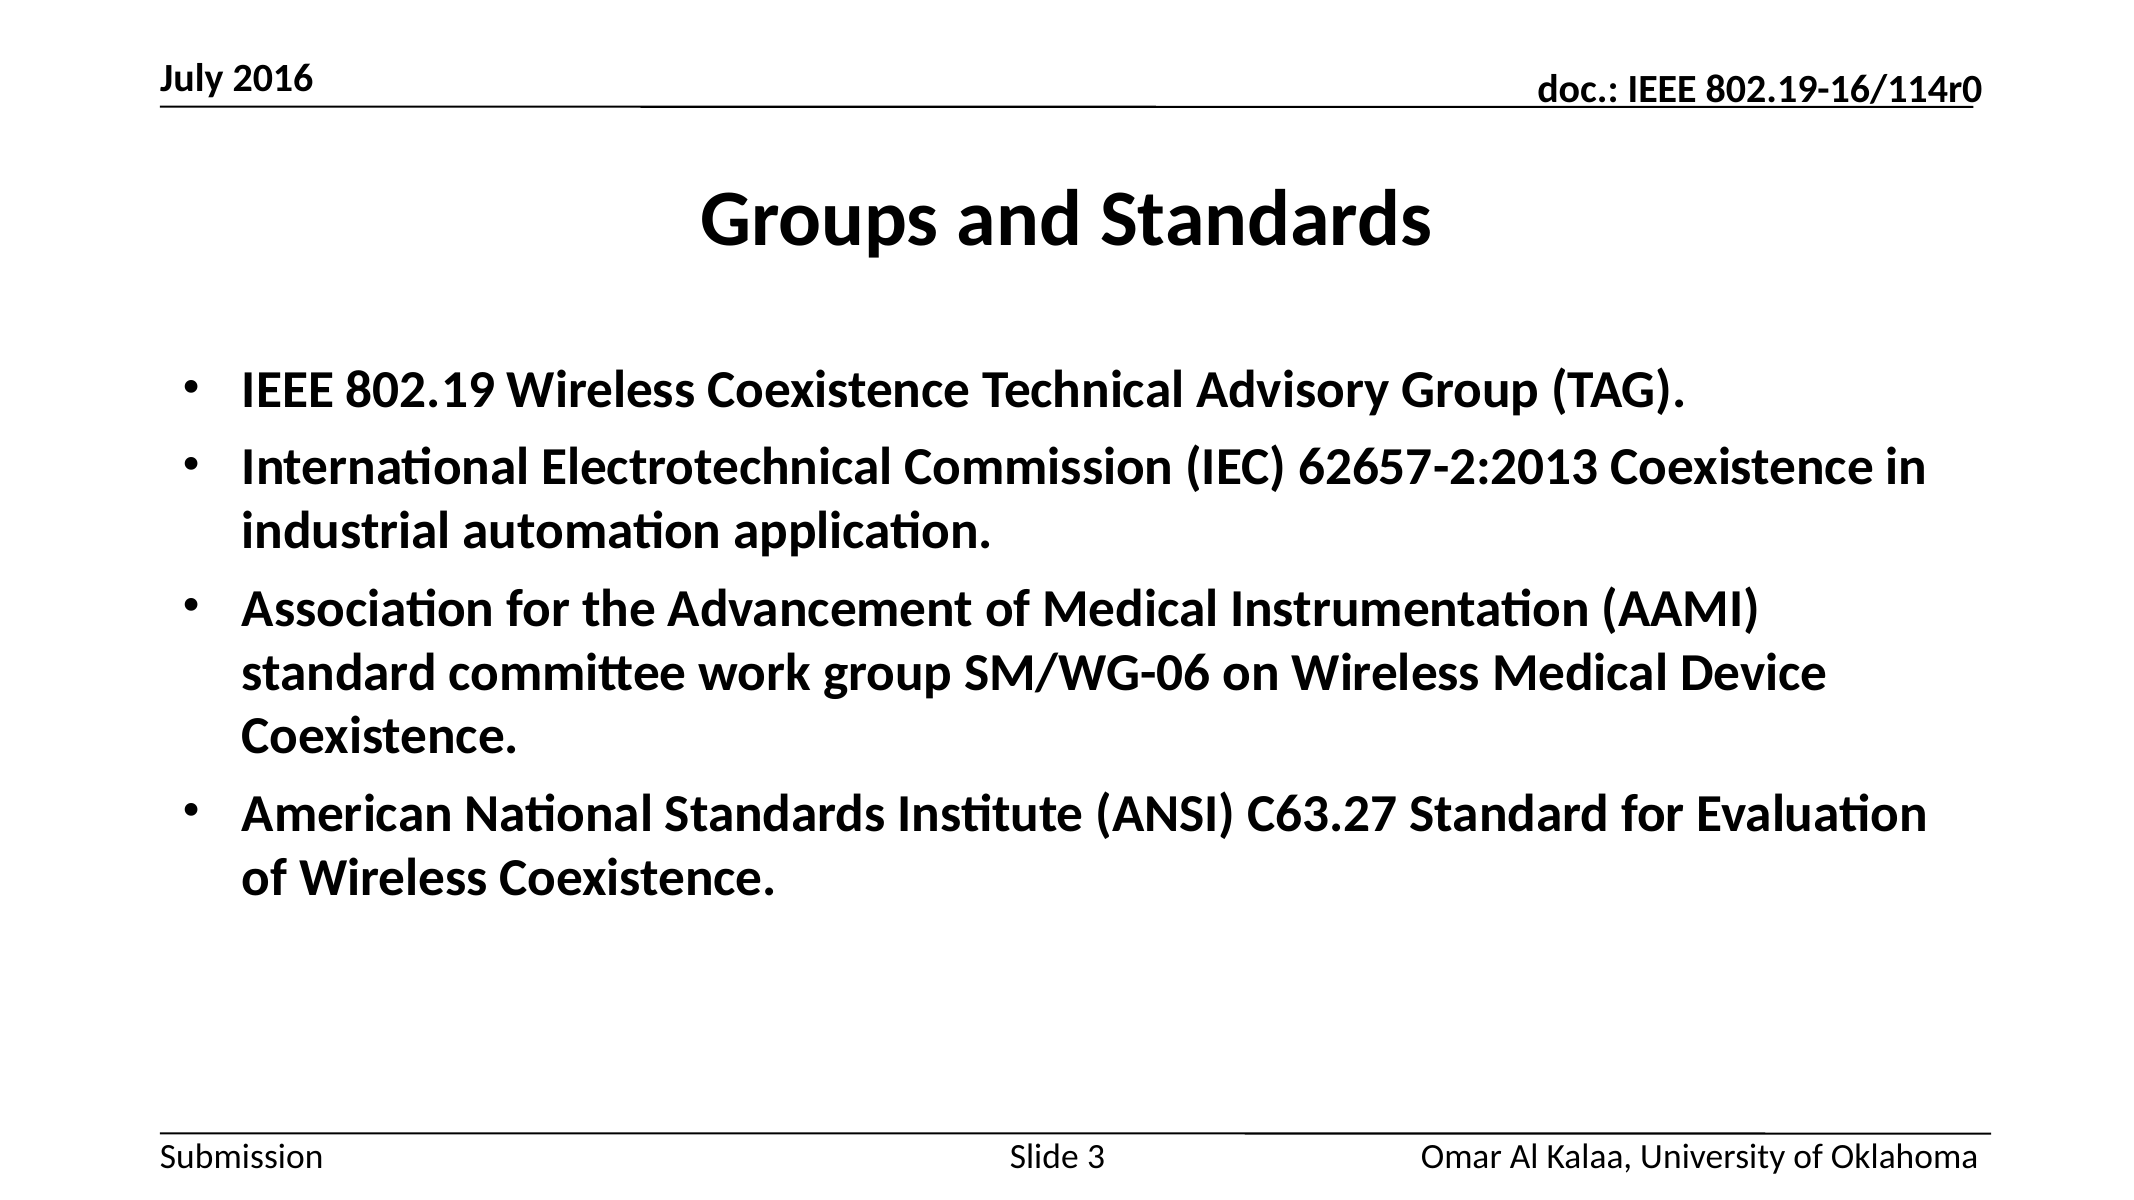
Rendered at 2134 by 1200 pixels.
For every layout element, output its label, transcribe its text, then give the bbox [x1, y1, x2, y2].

title Groups and Standards [386, 119, 1747, 307]
list IEEE 802.19 Wireless Coexistence Technical Advisory Group (TAG). International Electrotechnical Commission (IEC) 62657-2:2013 Coexistence in industrial automation application. Association for the Advancement of Medical Instrumentation (AAMI) standard committee work group SM/WG-06 on Wireless Medical Device Coexistence. American National Standards Institute (ANSI) C63.27 Standard for Evaluation of Wireless Coexistence. [166, 346, 1980, 1067]
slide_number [159, 51, 614, 100]
footer Omar Al Kalaa, University of Oklahoma [1216, 1132, 1980, 1165]
slide_number Slide 3 [977, 1132, 1138, 1197]
